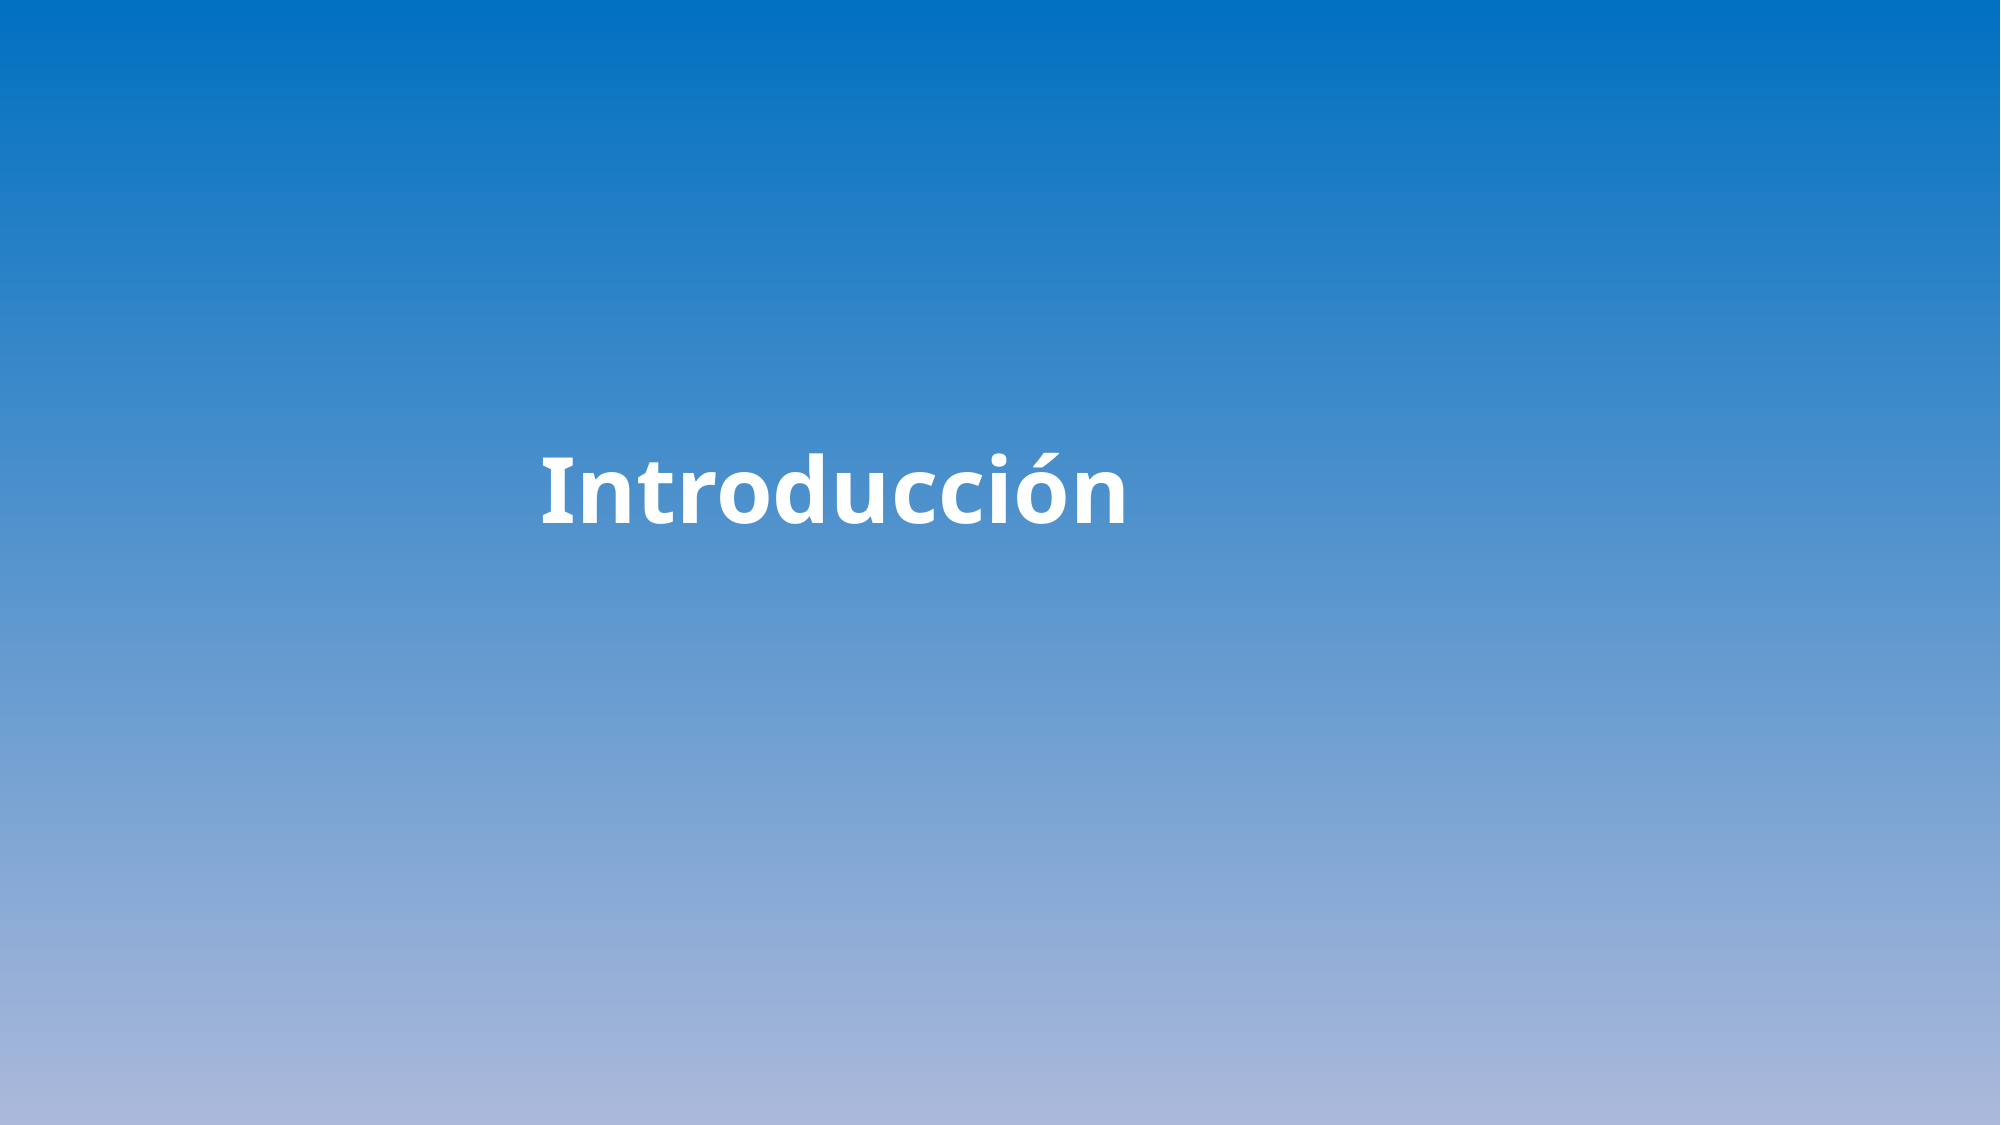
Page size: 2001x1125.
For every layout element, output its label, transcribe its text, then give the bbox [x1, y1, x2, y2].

title Introducción [525, 384, 1850, 603]
